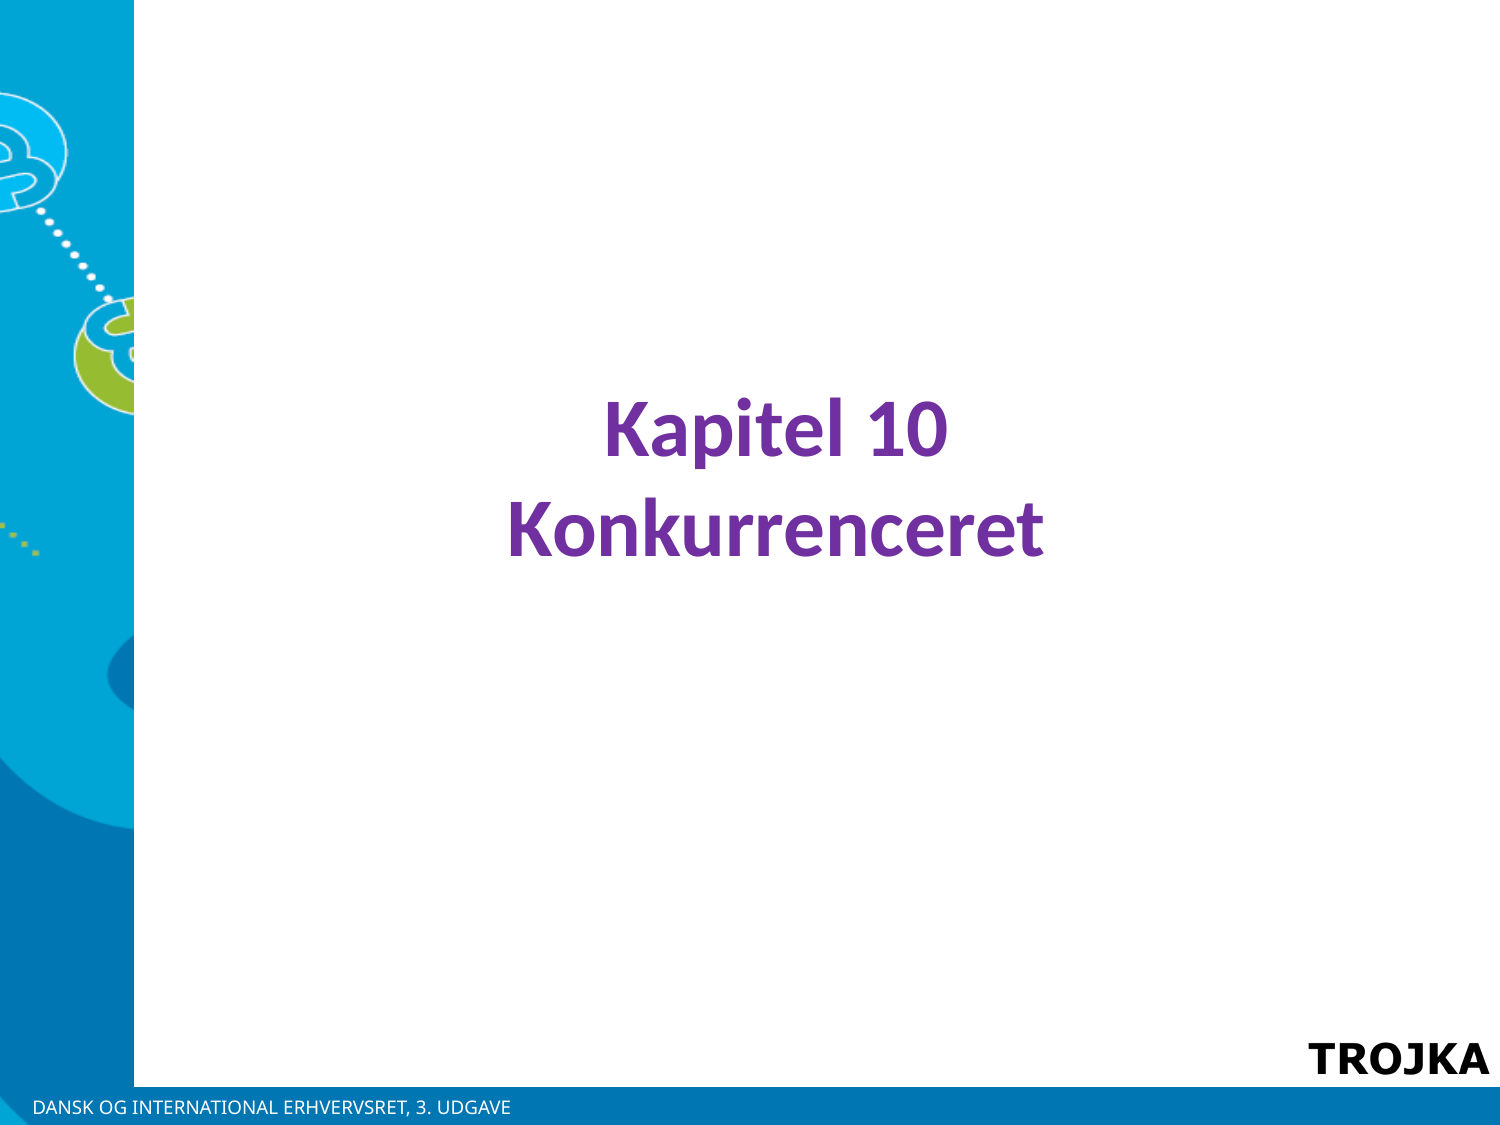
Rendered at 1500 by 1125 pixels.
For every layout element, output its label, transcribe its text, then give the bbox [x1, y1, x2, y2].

picture [0, 92, 21, 98]
picture [9, 533, 17, 538]
picture [70, 252, 79, 258]
picture [1302, 1035, 1492, 1081]
picture [74, 295, 134, 415]
picture [36, 208, 46, 214]
picture [62, 240, 71, 248]
picture [96, 285, 104, 291]
picture [78, 263, 88, 270]
text_box Kapitel 10 Konkurrenceret [174, 365, 1380, 581]
picture [0, 101, 68, 213]
picture [87, 273, 95, 280]
picture [45, 218, 54, 226]
picture [129, 347, 134, 362]
picture [0, 142, 12, 162]
picture [53, 230, 63, 236]
